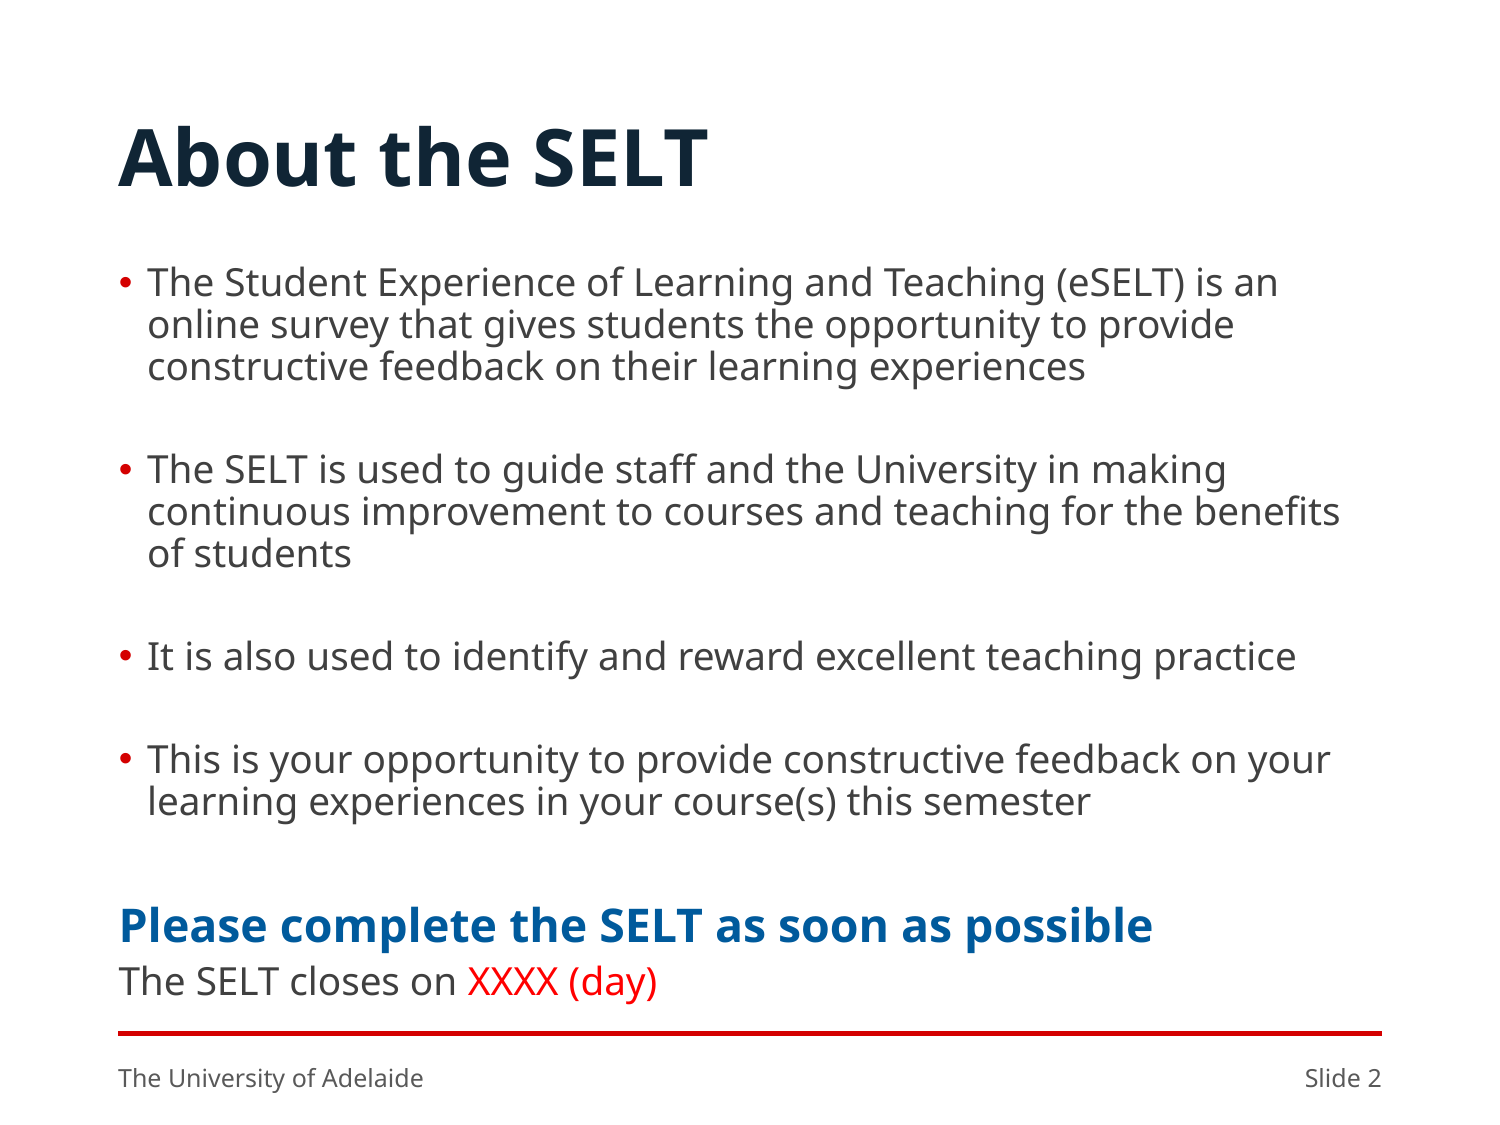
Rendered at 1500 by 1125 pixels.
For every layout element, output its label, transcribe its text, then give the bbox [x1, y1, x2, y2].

slide_number Slide 2 [1086, 1062, 1382, 1093]
title About the SELT [118, 118, 1382, 263]
footer The University of Adelaide [118, 1062, 709, 1093]
list The Student Experience of Learning and Teaching (eSELT) is an online survey that gives students the opportunity to provide constructive feedback on their learning experiences The SELT is used to guide staff and the University in making continuous improvement to courses and teaching for the benefits of students It is also used to identify and reward excellent teaching practice This is your opportunity to provide constructive feedback on your learning experiences in your course(s) this semester Please complete the SELT as soon as possible The SELT closes on XXXX (day) [118, 263, 1382, 1007]
